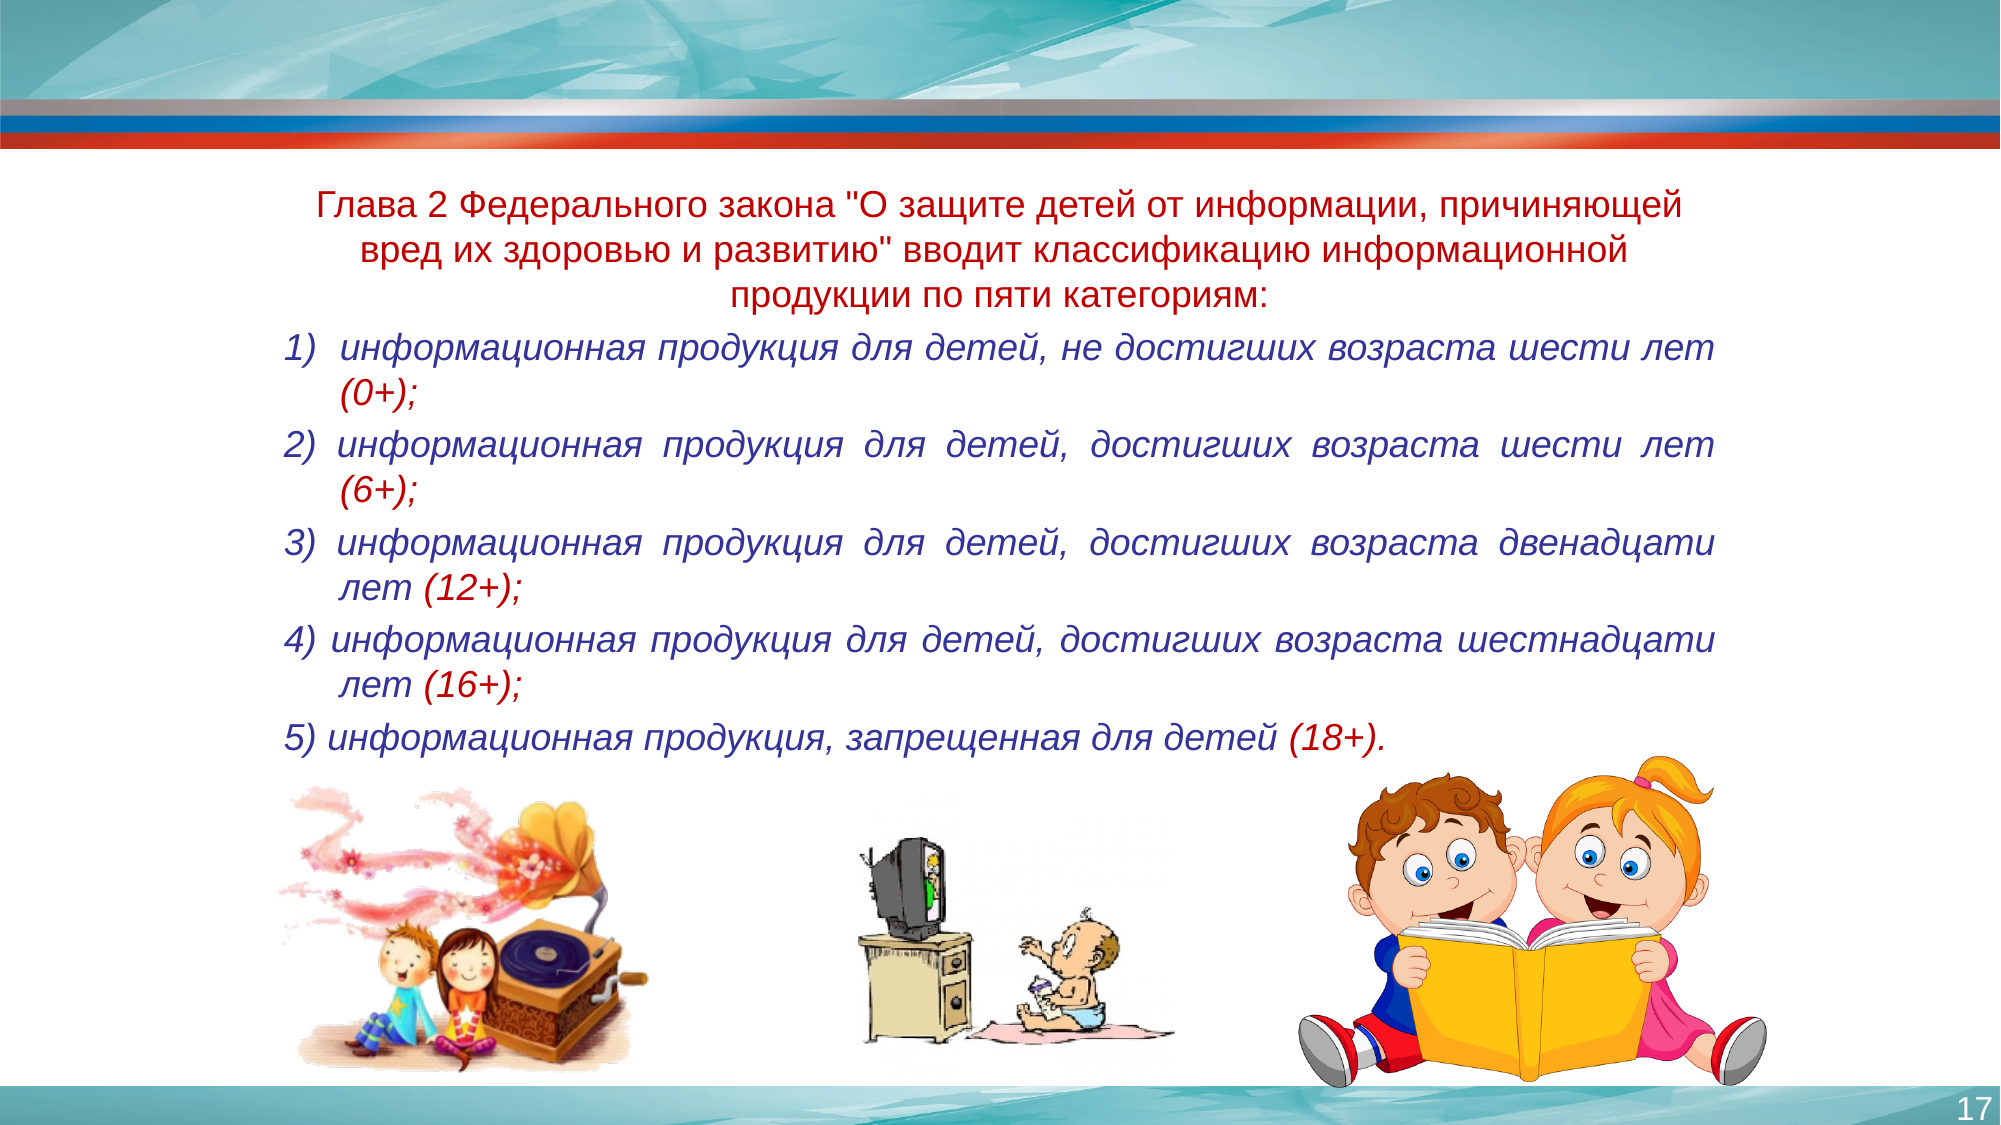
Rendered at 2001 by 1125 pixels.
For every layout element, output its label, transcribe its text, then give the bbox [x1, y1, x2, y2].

picture [0, 739, 1769, 1125]
picture [0, 0, 2000, 149]
picture [243, 774, 656, 1084]
list Глава 2 Федерального закона "О защите детей от информации, причиняющей вред их здоровью и развитию" вводит классификацию информационной продукции по пяти категориям: информационная продукция для детей, не достигших возраста шести лет (0+); 2) информационная продукция для детей, достигших возраста шести лет (6+); 3) информационная продукция для детей, достигших возраста двенадцати лет (12+); 4) информационная продукция для детей, достигших возраста шестнадцати лет (16+); 5) информационная продукция, запрещенная для детей (18+). [268, 172, 1732, 1005]
slide_number 17 [1541, 1079, 2000, 1125]
picture [857, 798, 1175, 1084]
